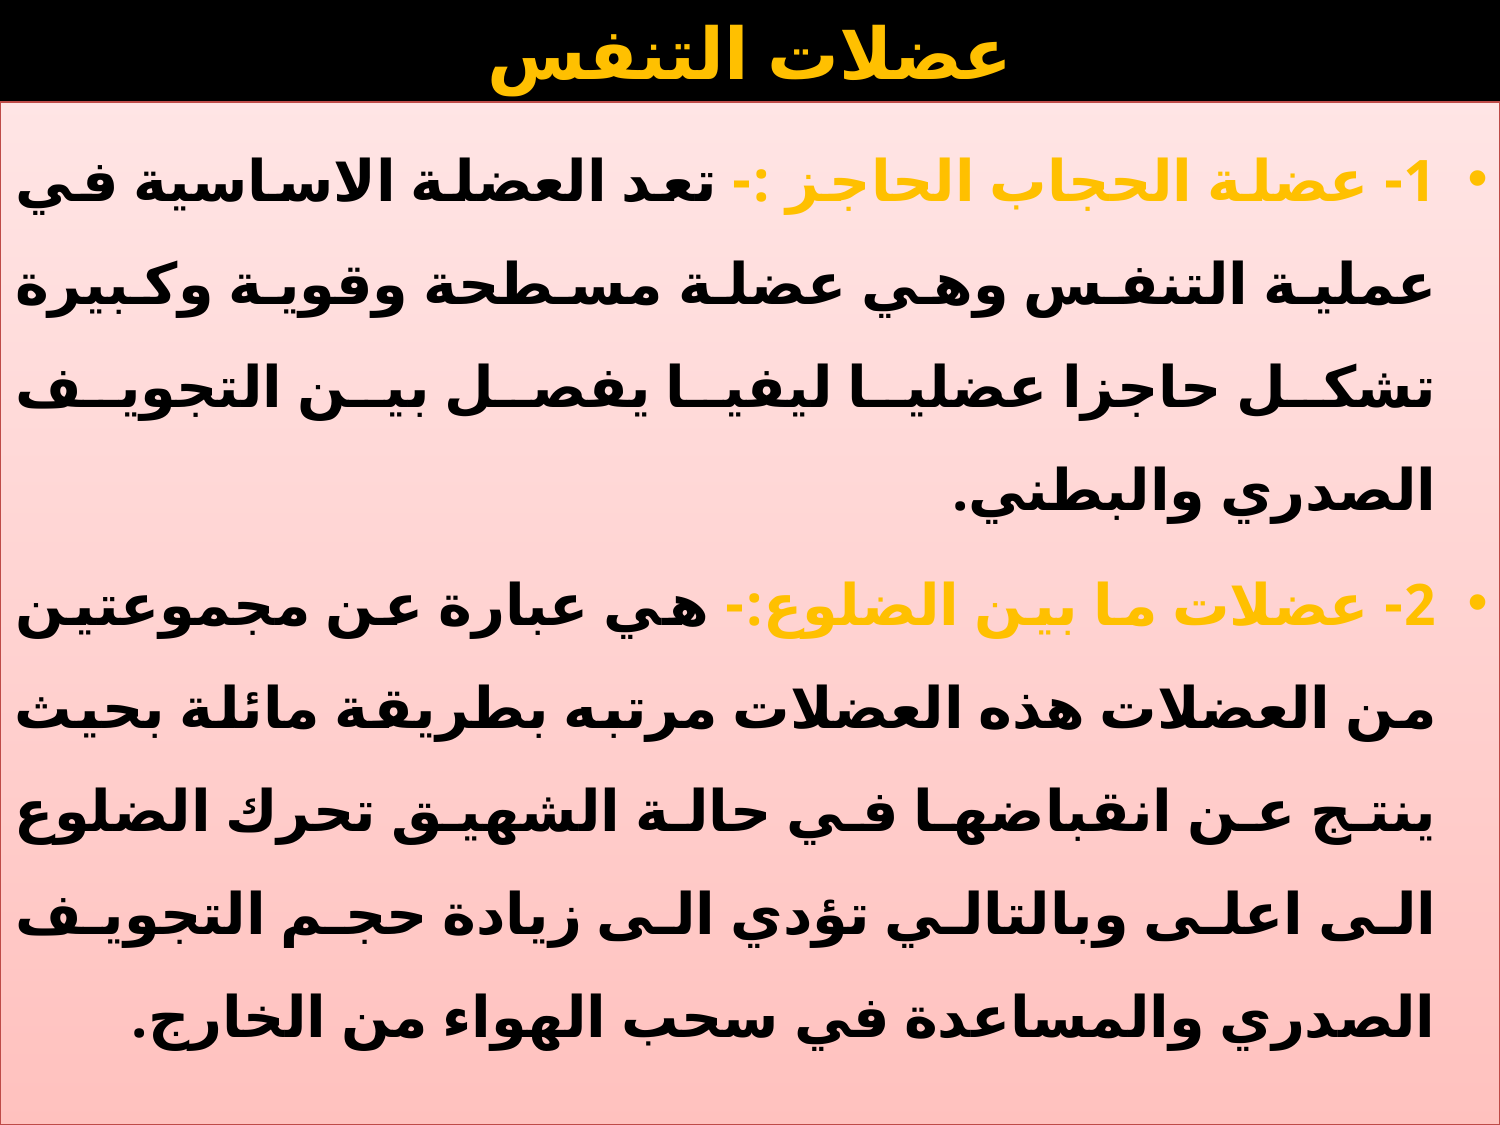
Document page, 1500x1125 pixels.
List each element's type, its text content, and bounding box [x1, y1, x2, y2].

list 1- عضلة الحجاب الحاجز :- تعد العضلة الاساسية في عملية التنفس وهي عضلة مسطحة وقوية وكبيرة تشكل حاجزا عضليا ليفيا يفصل بين التجويف الصدري والبطني. 2- عضلات ما بين الضلوع:- هي عبارة عن مجموعتين من العضلات هذه العضلات مرتبه بطريقة مائلة بحيث ينتج عن انقباضها في حالة الشهيق تحرك الضلوع الى اعلى وبالتالي تؤدي الى زيادة حجم التجويف الصدري والمساعدة في سحب الهواء من الخارج. [0, 101, 1500, 1125]
title عضلات التنفس [0, 0, 1500, 100]
